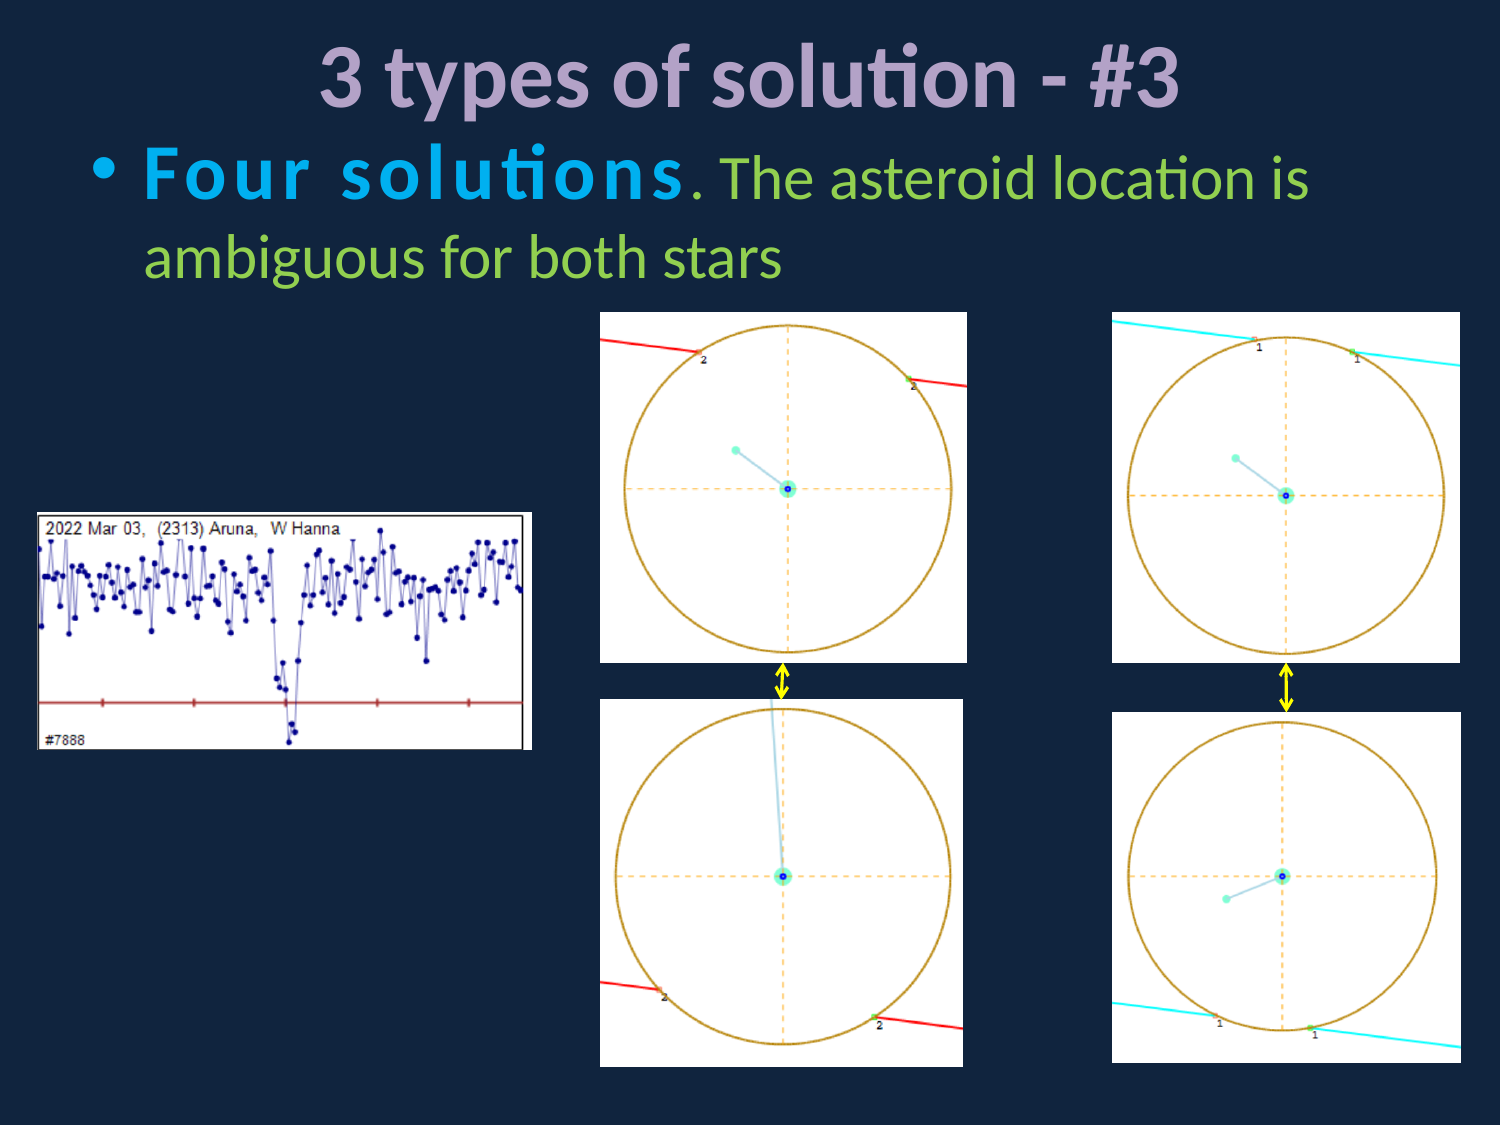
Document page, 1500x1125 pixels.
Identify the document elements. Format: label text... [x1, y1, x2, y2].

list Four solutions. The asteroid location is ambiguous for both stars [75, 112, 1425, 300]
picture [1112, 712, 1461, 1063]
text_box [780, 662, 784, 701]
picture [599, 699, 963, 1068]
picture [1112, 312, 1460, 663]
picture [599, 312, 967, 663]
title 3 types of solution - #3 [75, 0, 1425, 112]
picture [37, 512, 532, 751]
